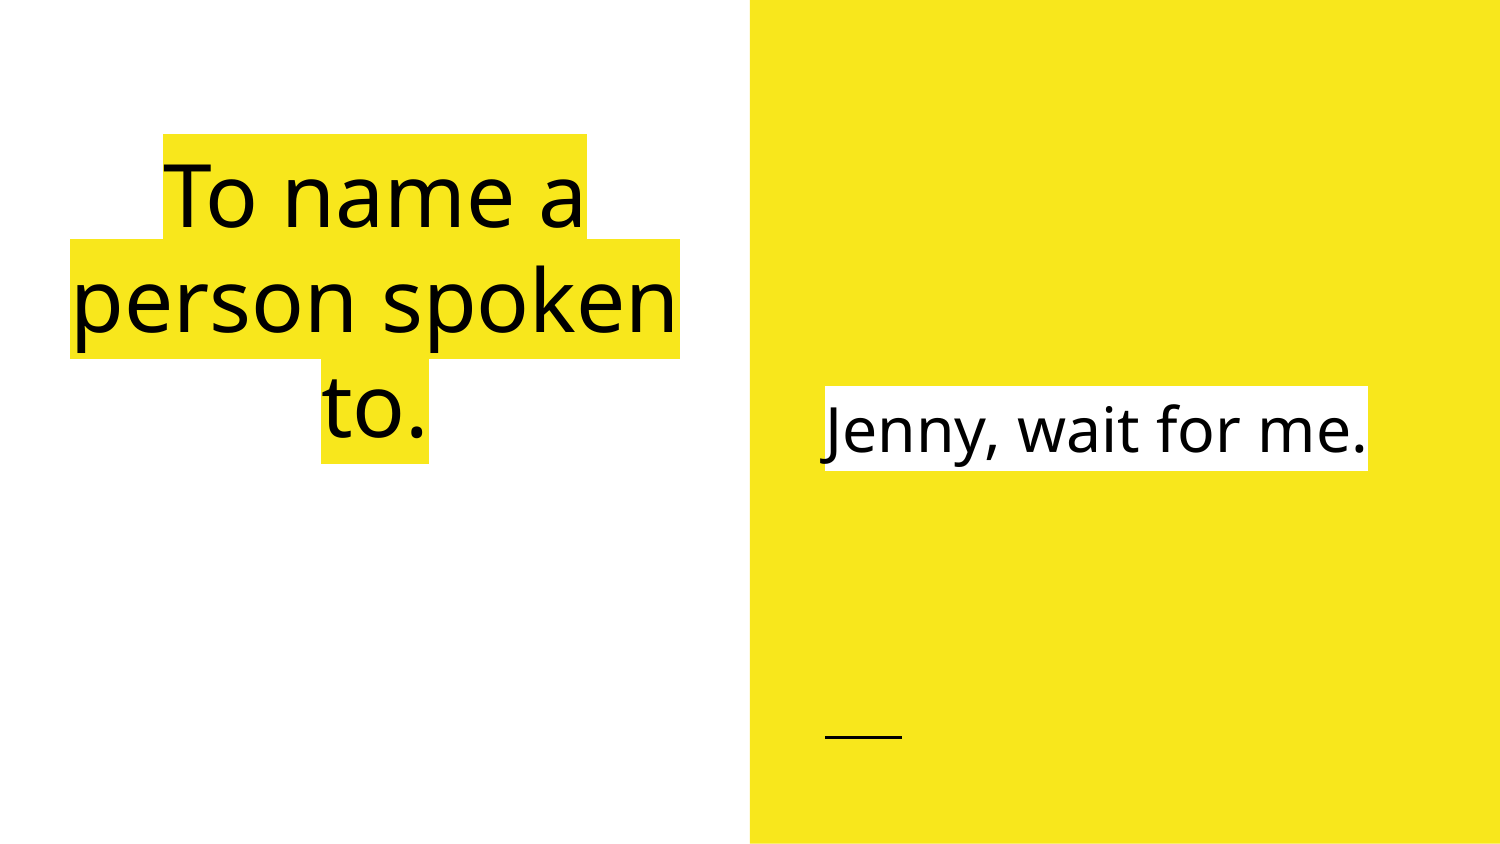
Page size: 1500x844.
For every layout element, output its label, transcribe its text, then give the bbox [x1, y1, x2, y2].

title To name a person spoken to. [43, 177, 708, 471]
list Jenny, wait for me. [810, 118, 1440, 725]
